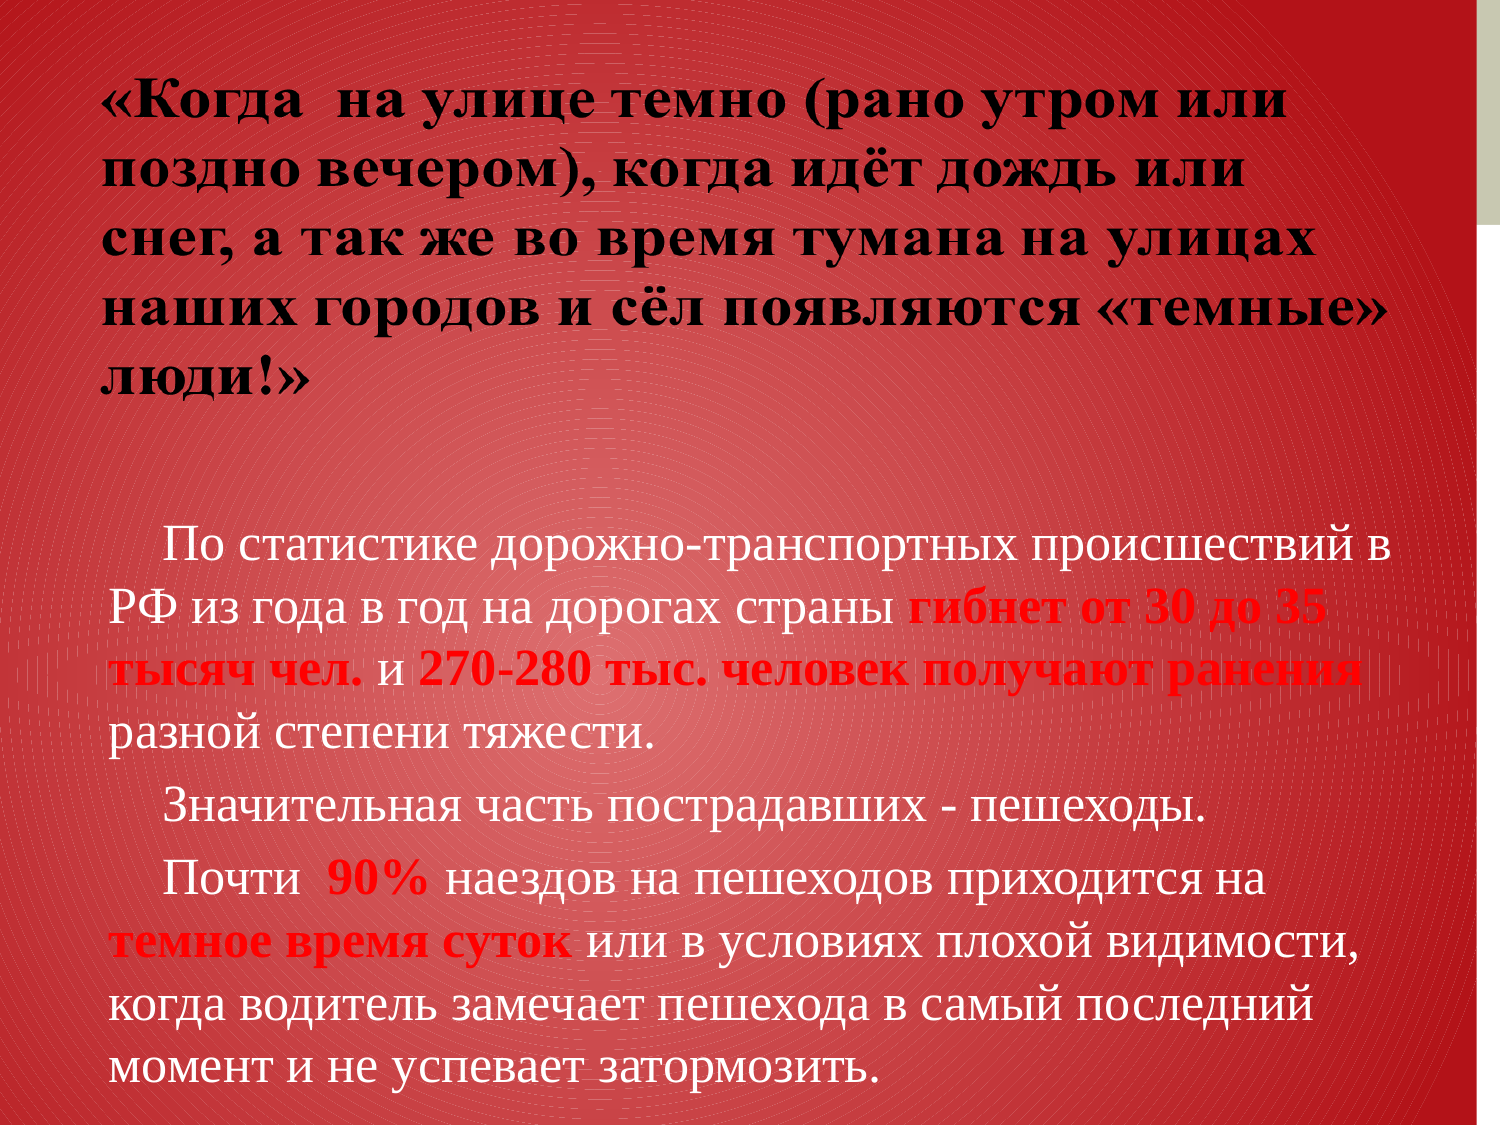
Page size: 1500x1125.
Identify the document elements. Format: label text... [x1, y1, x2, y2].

picture [60, 42, 1440, 442]
text_box По статистике дорожно-транспортных происшествий в РФ из года в год на дорогах страны гибнет от 30 до 35 тысяч чел. и 270-280 тыс. человек получают ранения разной степени тяжести. Значительная часть пострадавших - пешеходы. Почти 90% наездов на пешеходов приходится на темное время суток или в условиях плохой видимости, когда водитель замечает пешехода в самый последний момент и не успевает затормозить. [41, 314, 1459, 1111]
